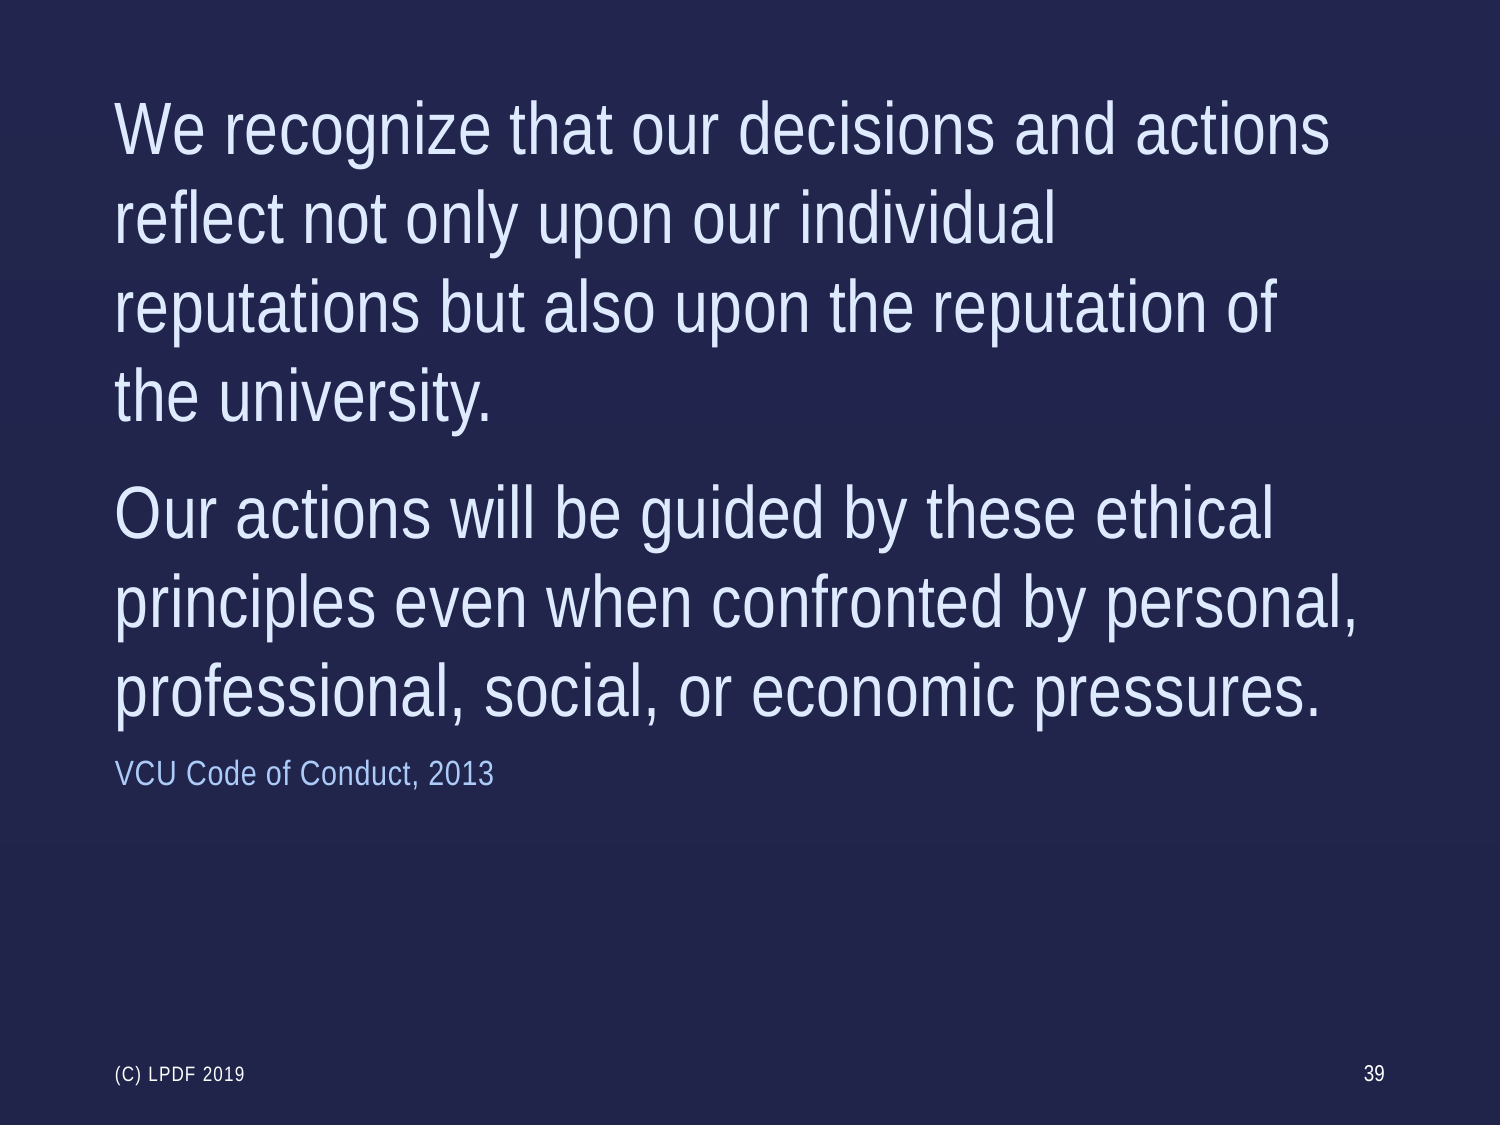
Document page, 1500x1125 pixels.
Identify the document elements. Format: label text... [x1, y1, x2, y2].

list We recognize that our decisions and actions reflect not only upon our individual reputations but also upon the reputation of the university. Our actions will be guided by these ethical principles even when confronted by personal, professional, social, or economic pressures. VCU Code of Conduct, 2013 [99, 0, 1394, 800]
footer (c) LPdF 2019 [99, 1042, 575, 1103]
slide_number 39 [1237, 1042, 1400, 1103]
